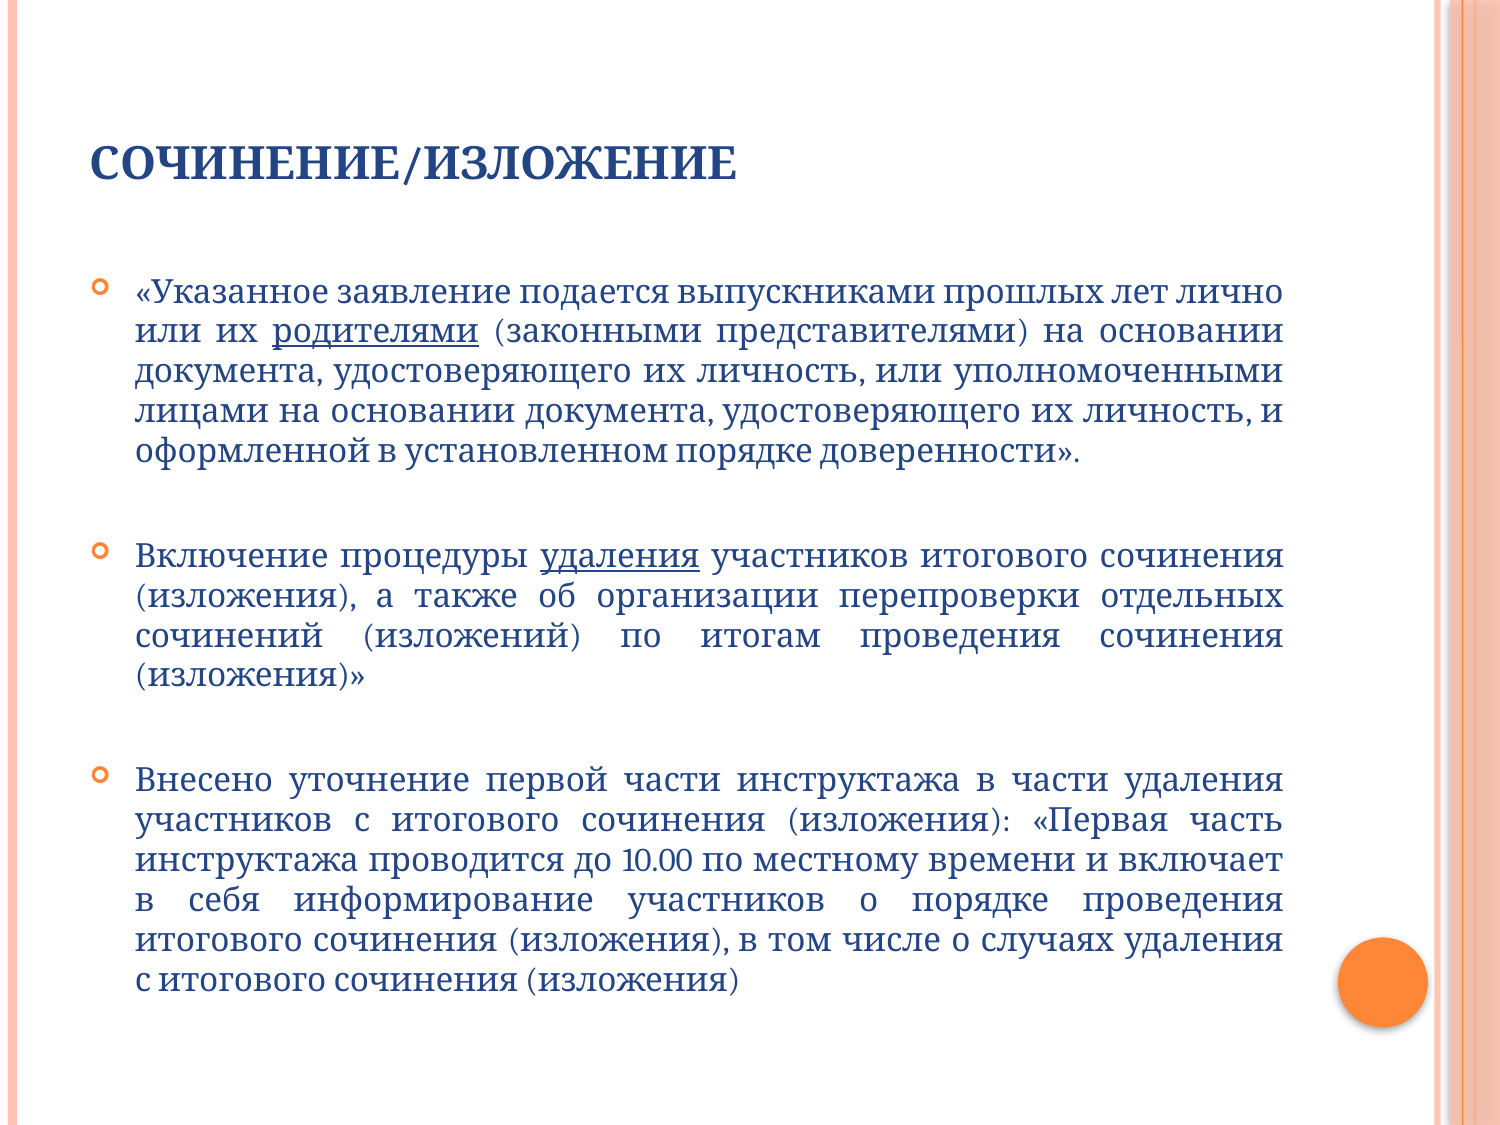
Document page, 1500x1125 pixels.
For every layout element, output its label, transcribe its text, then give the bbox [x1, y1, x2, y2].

list «Указанное заявление подается выпускниками прошлых лет лично или их родителями (законными представителями) на основании документа, удостоверяющего их личность, или уполномоченными лицами на основании документа, удостоверяющего их личность, и оформленной в установленном порядке доверенности». Включение процедуры удаления участников итогового сочинения (изложения), а также об организации перепроверки отдельных сочинений (изложений) по итогам проведения сочинения (изложения)» Внесено уточнение первой части инструктажа в части удаления участников с итогового сочинения (изложения): «Первая часть инструктажа проводится до 10.00 по местному времени и включает в себя информирование участников о порядке проведения итогового сочинения (изложения), в том числе о случаях удаления с итогового сочинения (изложения) [75, 262, 1300, 1062]
title Сочинение/изложение [75, 45, 1300, 197]
